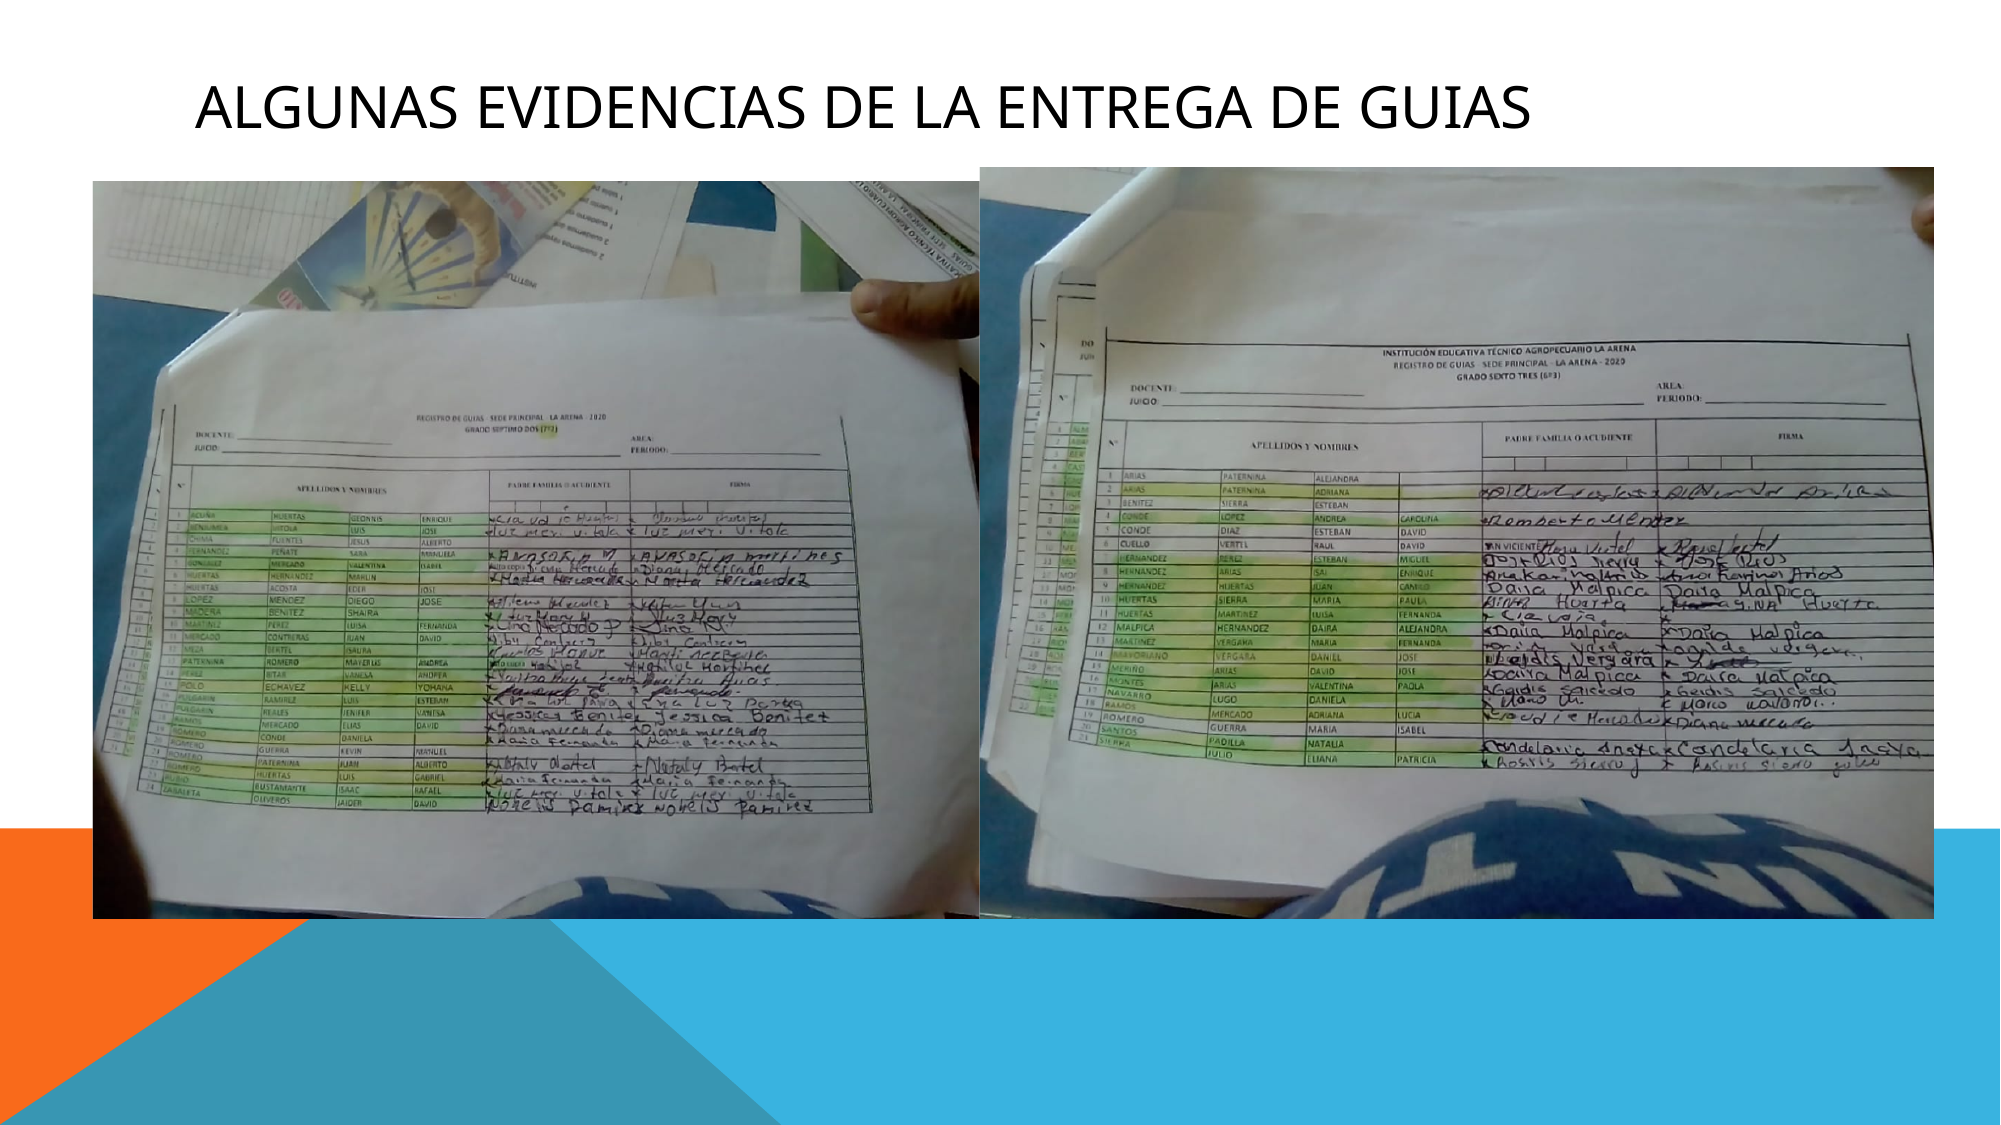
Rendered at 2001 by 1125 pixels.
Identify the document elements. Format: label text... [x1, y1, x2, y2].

picture [906, 181, 979, 919]
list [166, 105, 906, 994]
title ALGUNAS EVIDENCIAS DE LA ENTREGA DE GUIAS [180, 60, 1825, 150]
picture [93, 181, 166, 919]
picture [980, 65, 1934, 1020]
